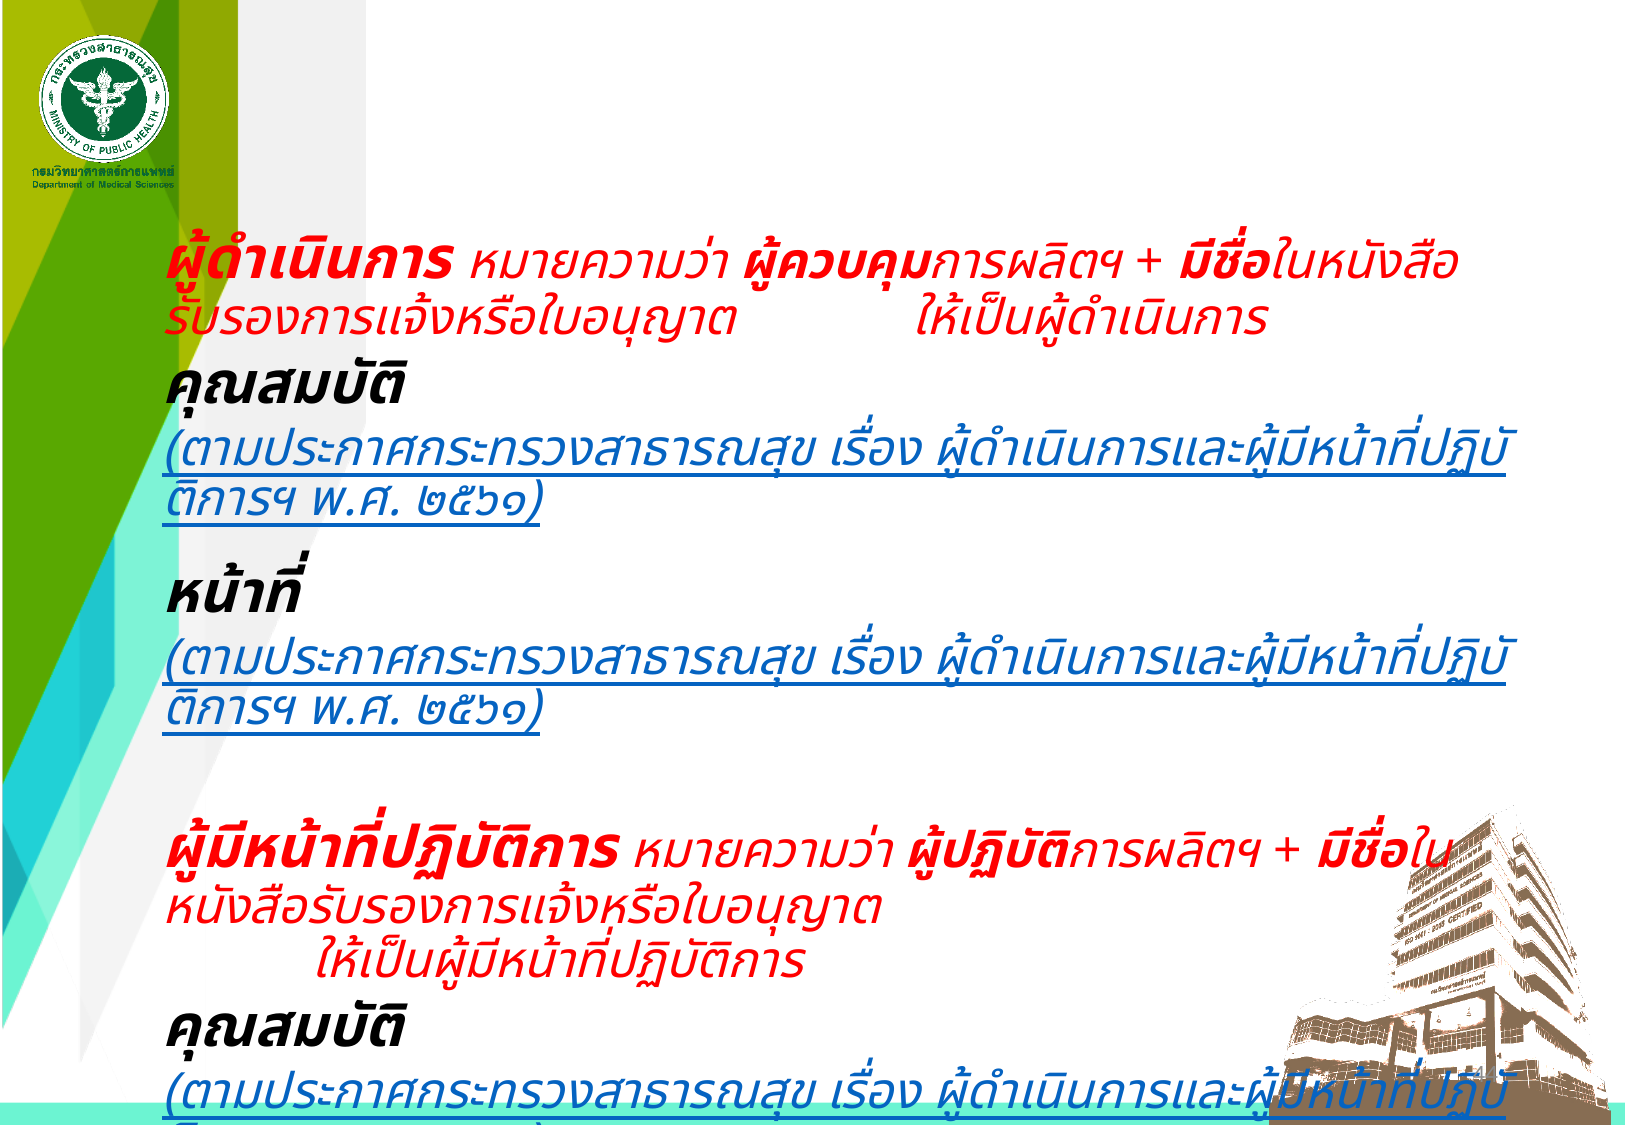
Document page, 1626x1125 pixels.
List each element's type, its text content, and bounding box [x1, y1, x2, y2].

list ผู้ดำเนินการ หมายความว่า ผู้ควบคุมการผลิตฯ + มีชื่อในหนังสือรับรองการแจ้งหรือใบอนุญาต ให้เป็นผู้ดำเนินการ คุณสมบัติ (ตามประกาศกระทรวงสาธารณสุข เรื่อง ผู้ดำเนินการและผู้มีหน้าที่ปฏิบัติการฯ พ.ศ. ๒๕๖๑) หน้าที่ (ตามประกาศกระทรวงสาธารณสุข เรื่อง ผู้ดำเนินการและผู้มีหน้าที่ปฏิบัติการฯ พ.ศ. ๒๕๖๑) ผู้มีหน้าที่ปฏิบัติการ หมายความว่า ผู้ปฏิบัติการผลิตฯ + มีชื่อในหนังสือรับรองการแจ้งหรือใบอนุญาต ให้เป็นผู้มีหน้าที่ปฏิบัติการ คุณสมบัติ (ตามประกาศกระทรวงสาธารณสุข เรื่อง ผู้ดำเนินการและผู้มีหน้าที่ปฏิบัติการฯ พ.ศ. ๒๕๖๑) หน้าที่ (ตามประกาศกระทรวงสาธารณสุข เรื่อง ผู้ดำเนินการและผู้มีหน้าที่ปฏิบัติการฯ พ.ศ. ๒๕๖๑) [147, 221, 1549, 1014]
slide_number 44 [1147, 1042, 1514, 1103]
picture [1269, 805, 1611, 1125]
picture [0, 0, 366, 1102]
